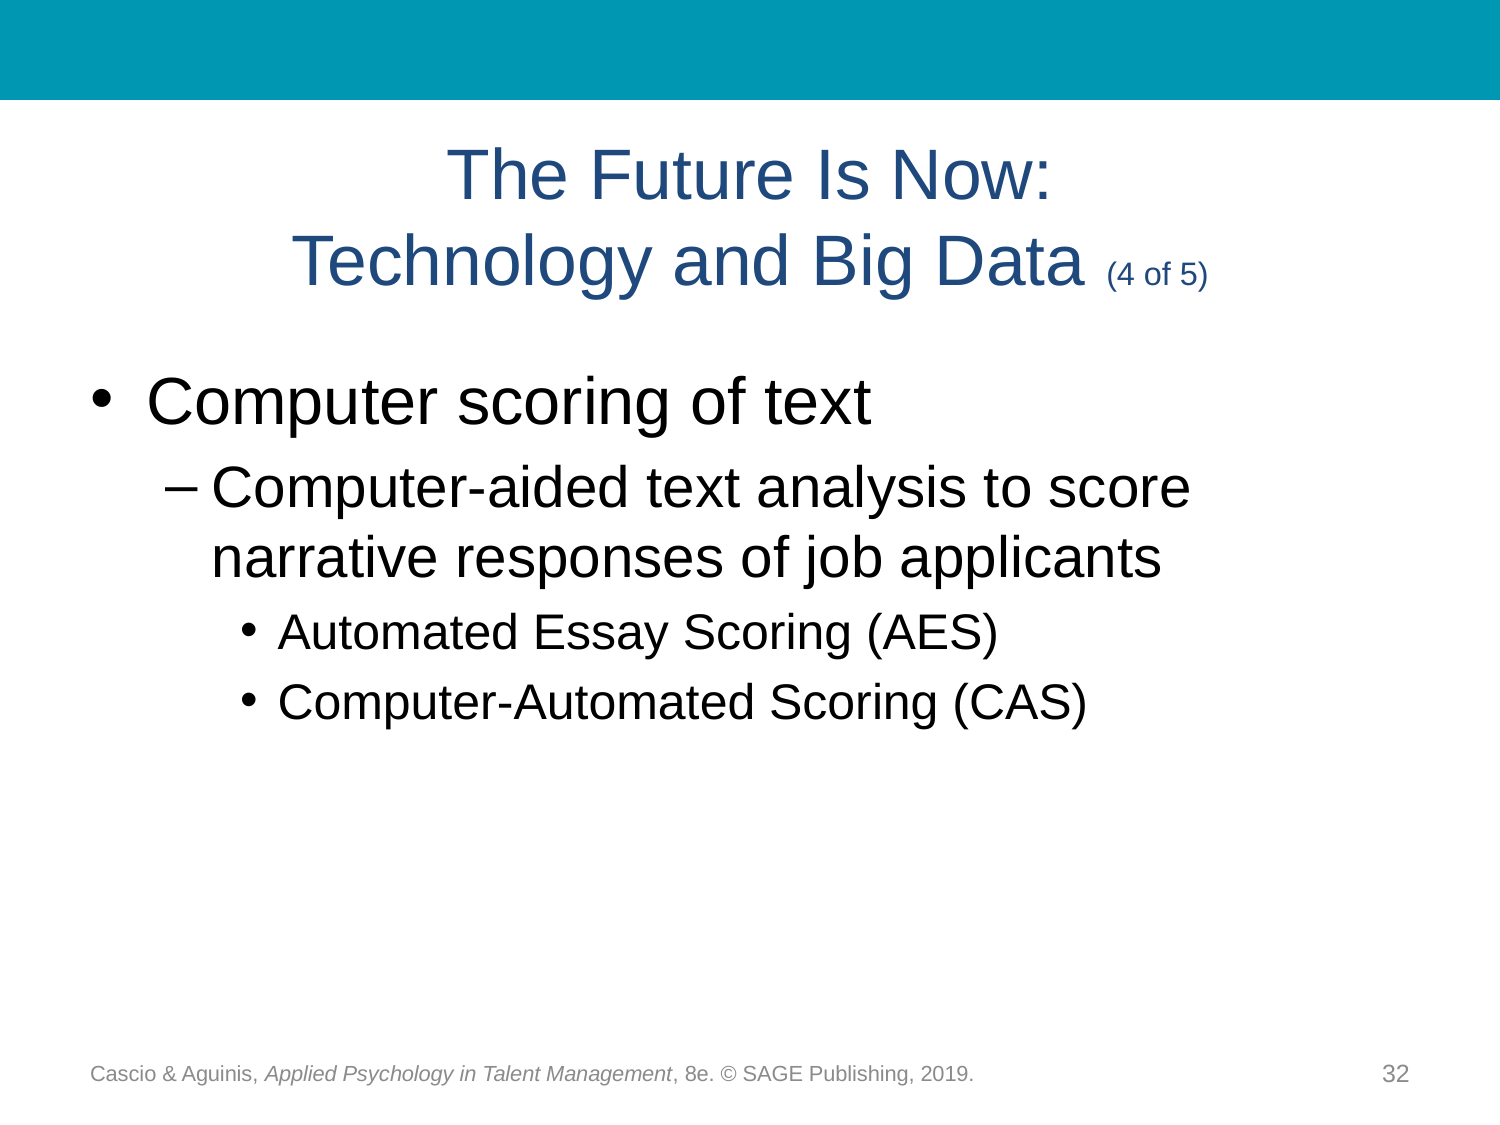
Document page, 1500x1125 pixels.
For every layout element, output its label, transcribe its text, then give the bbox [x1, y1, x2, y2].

title The Future Is Now: Technology and Big Data (4 of 5) [75, 120, 1426, 308]
slide_number 32 [1350, 1042, 1425, 1103]
list Computer scoring of text Computer-aided text analysis to score narrative responses of job applicants Automated Essay Scoring (AES) Computer-Automated Scoring (CAS) [75, 350, 1425, 1005]
footer Cascio & Aguinis, Applied Psychology in Talent Management, 8e. © SAGE Publishing, 2019. [75, 1042, 1313, 1103]
